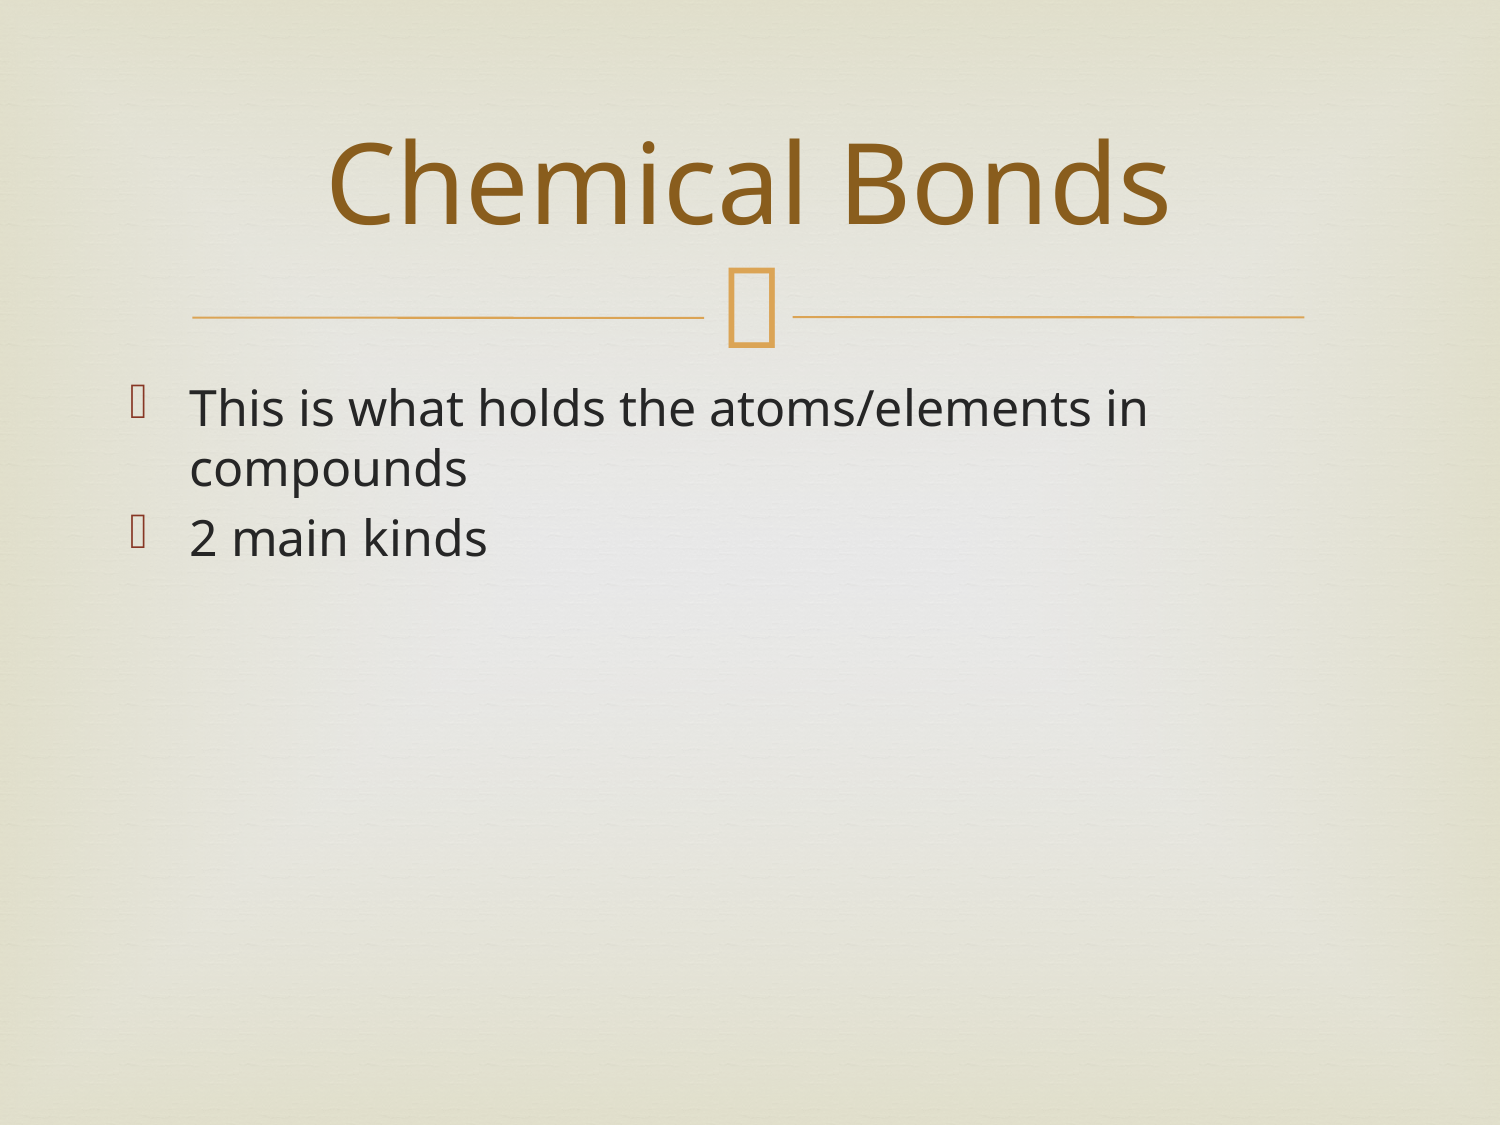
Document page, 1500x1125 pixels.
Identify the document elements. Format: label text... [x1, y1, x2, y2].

title Chemical Bonds [112, 93, 1386, 267]
list This is what holds the atoms/elements in compounds 2 main kinds [114, 368, 1386, 1005]
